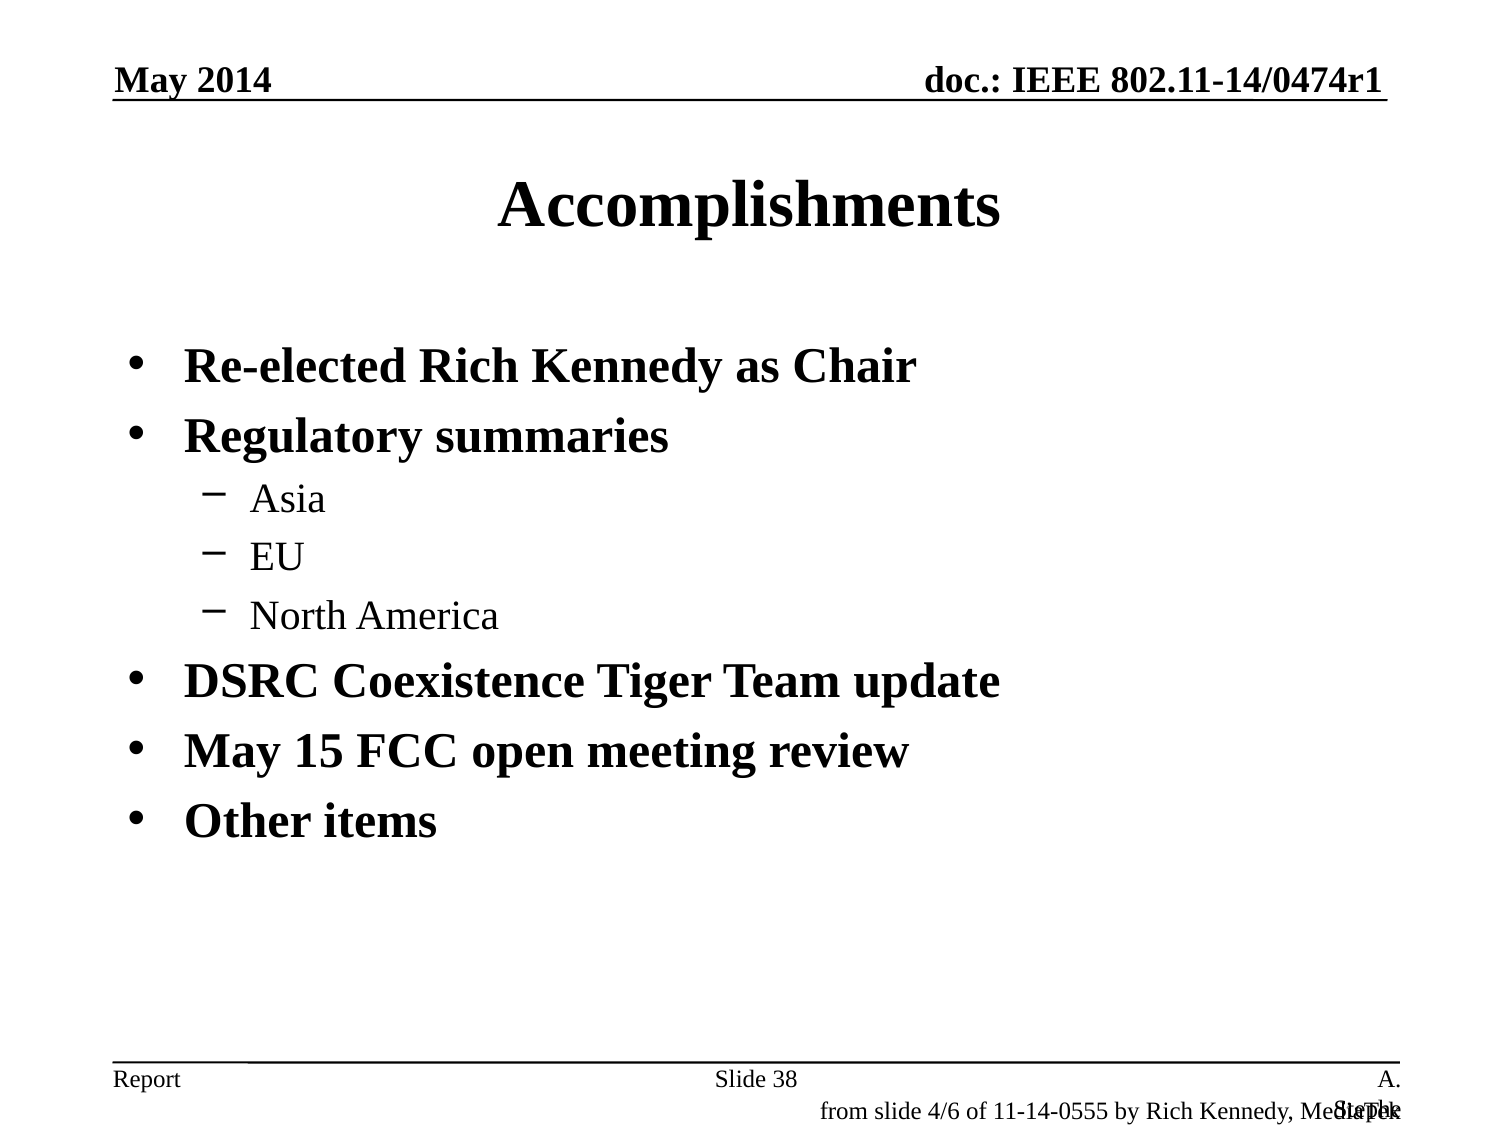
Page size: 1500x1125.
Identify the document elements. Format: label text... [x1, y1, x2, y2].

footer A. Stephens, Intel, D. Stanley, Aruba [1324, 1061, 1402, 1087]
title Accomplishments [112, 112, 1388, 288]
slide_number Slide 38 [712, 1061, 800, 1087]
list Re-elected Rich Kennedy as Chair Regulatory summaries Asia EU North America DSRC Coexistence Tiger Team update May 15 FCC open meeting review Other items [112, 324, 1388, 1050]
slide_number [114, 54, 374, 101]
text_box from slide 4/6 of 11-14-0555 by Rich Kennedy, MediaTek [343, 1087, 1417, 1125]
